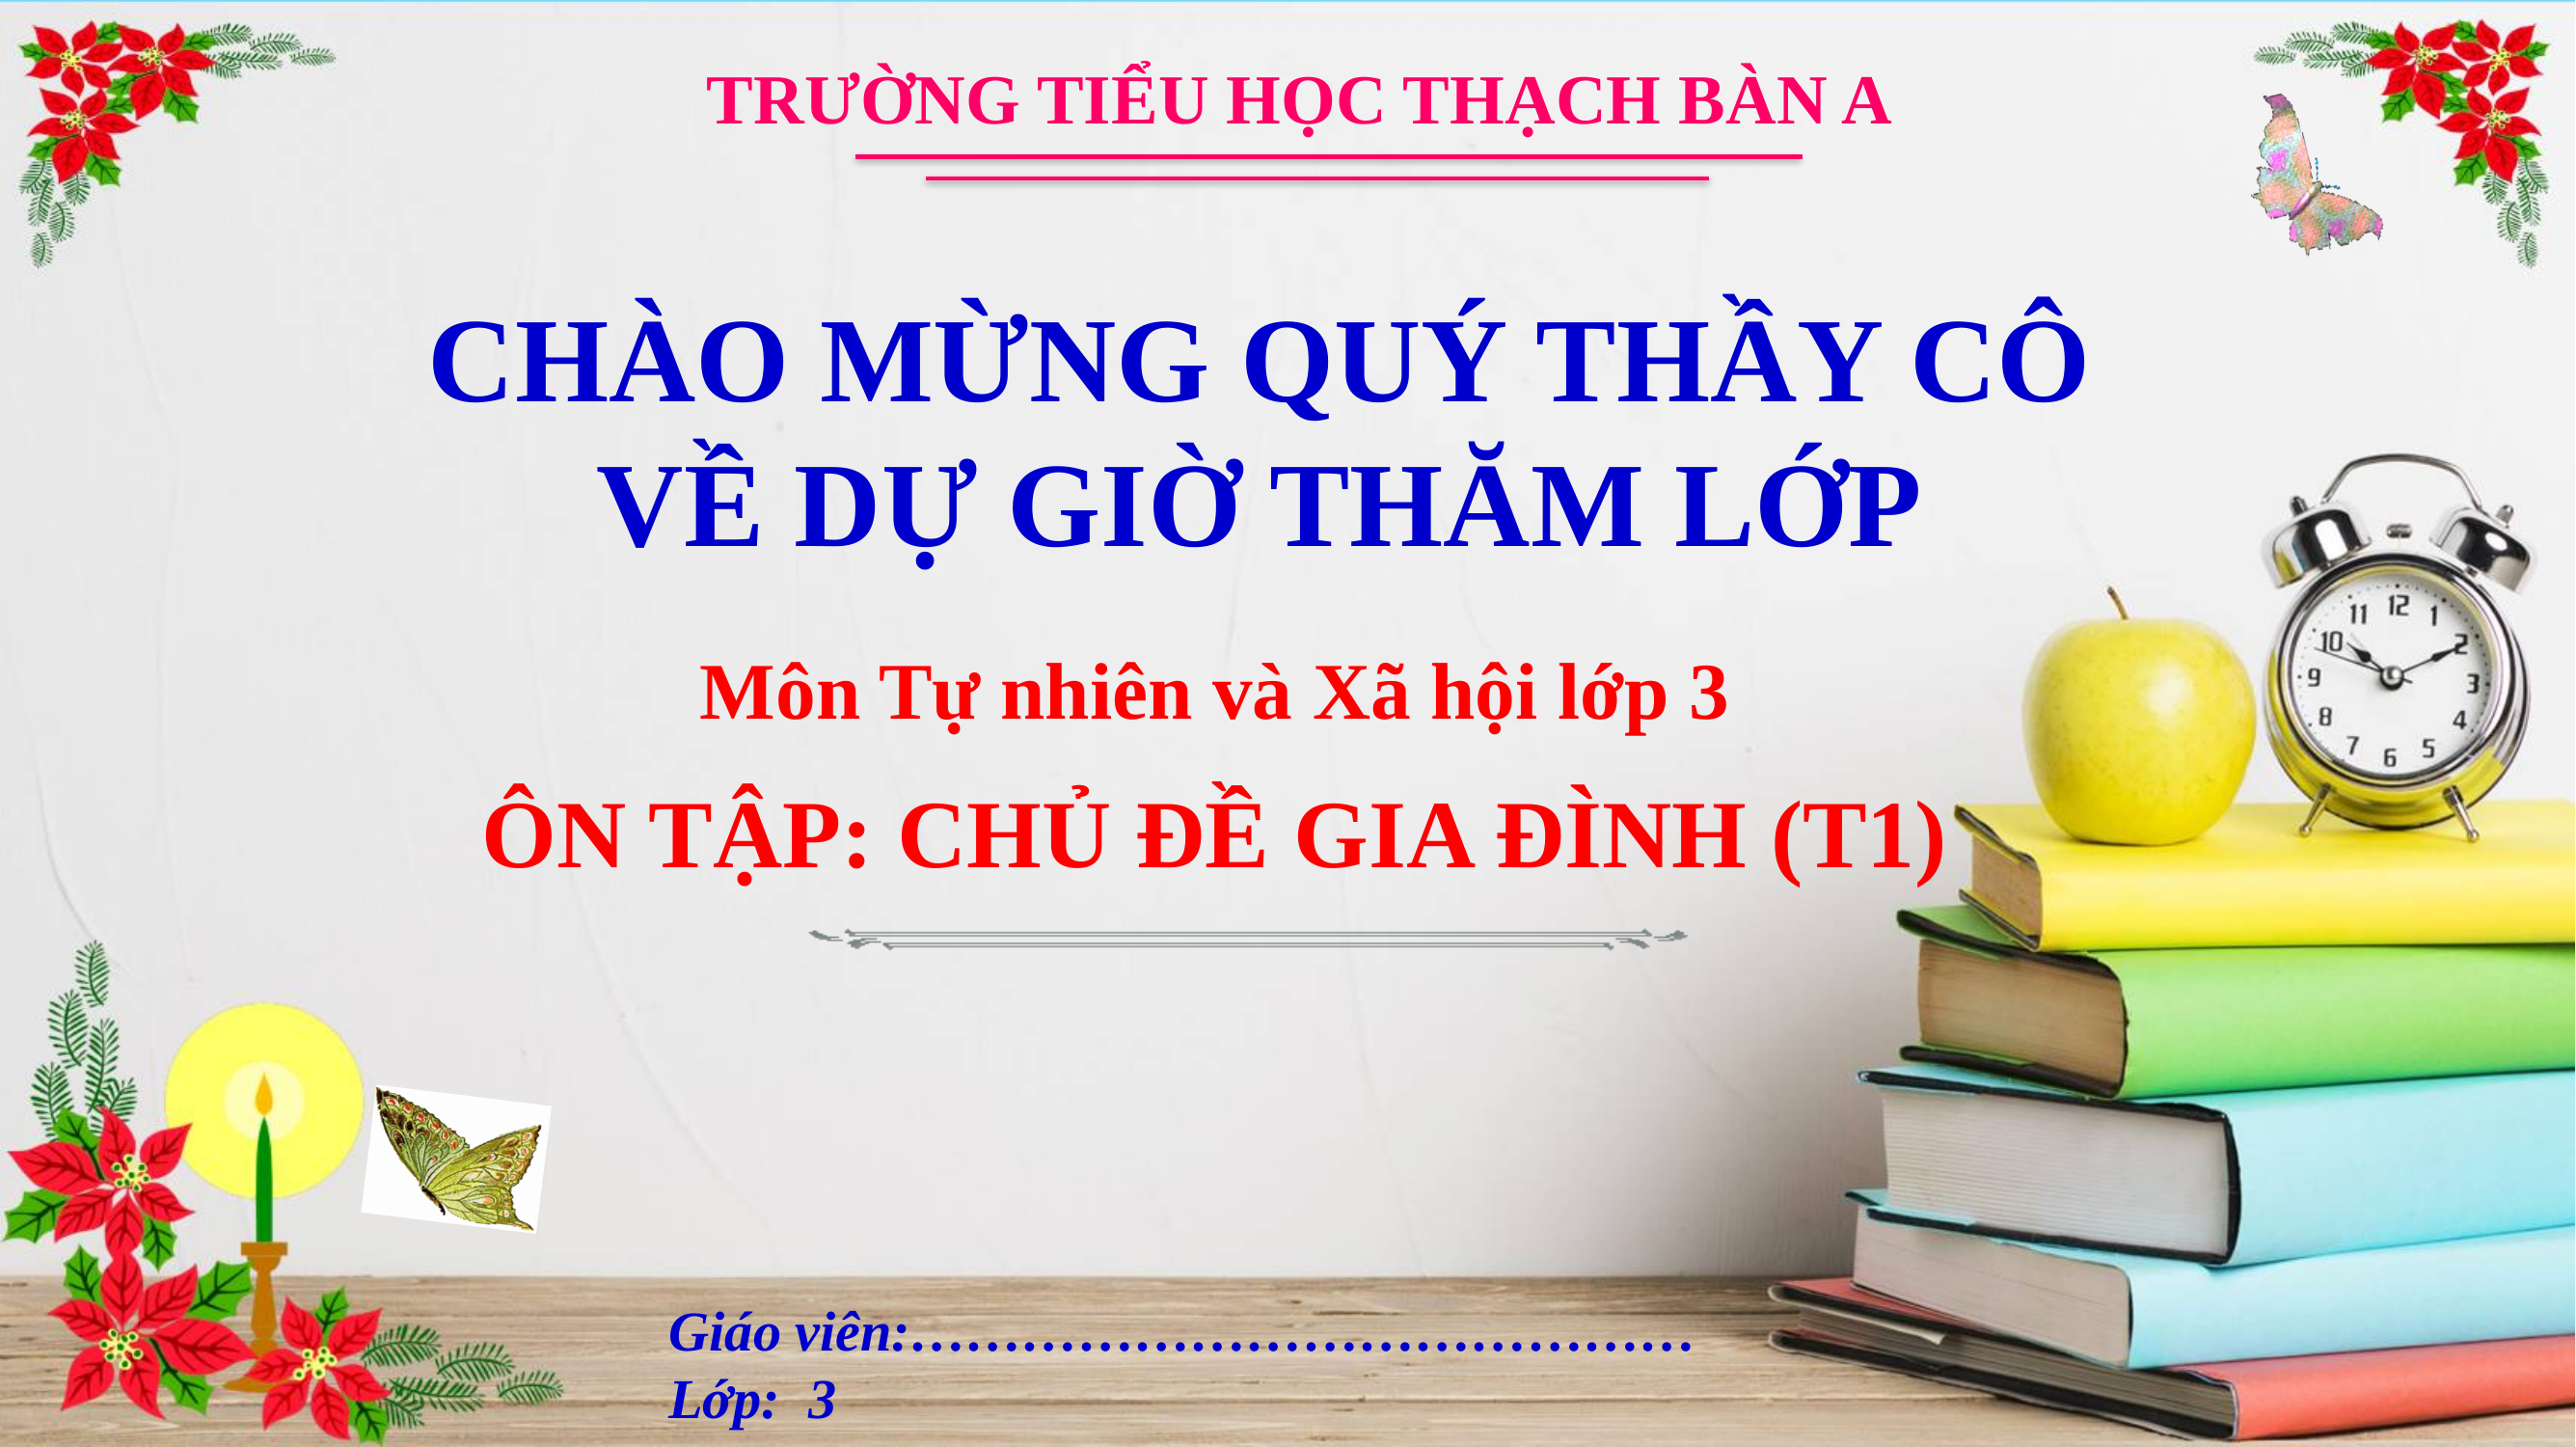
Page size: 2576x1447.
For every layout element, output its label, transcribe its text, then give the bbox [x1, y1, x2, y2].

text_box Giáo viên:…………………………………… Lớp: 3 [645, 1282, 1770, 1441]
text_box TRƯỜNG TIỂU HỌC THẠCH BÀN A [505, 41, 2094, 150]
text_box CHÀO MỪNG QUÝ THẦY CÔ VỀ DỰ GIỜ THĂM LỚP [298, 269, 2221, 582]
picture [0, 0, 2576, 1447]
text_box Môn Tự nhiên và Xã hội lớp 3 ÔN TẬP: CHỦ ĐỀ GIA ĐÌNH (T1) [118, 627, 2313, 899]
